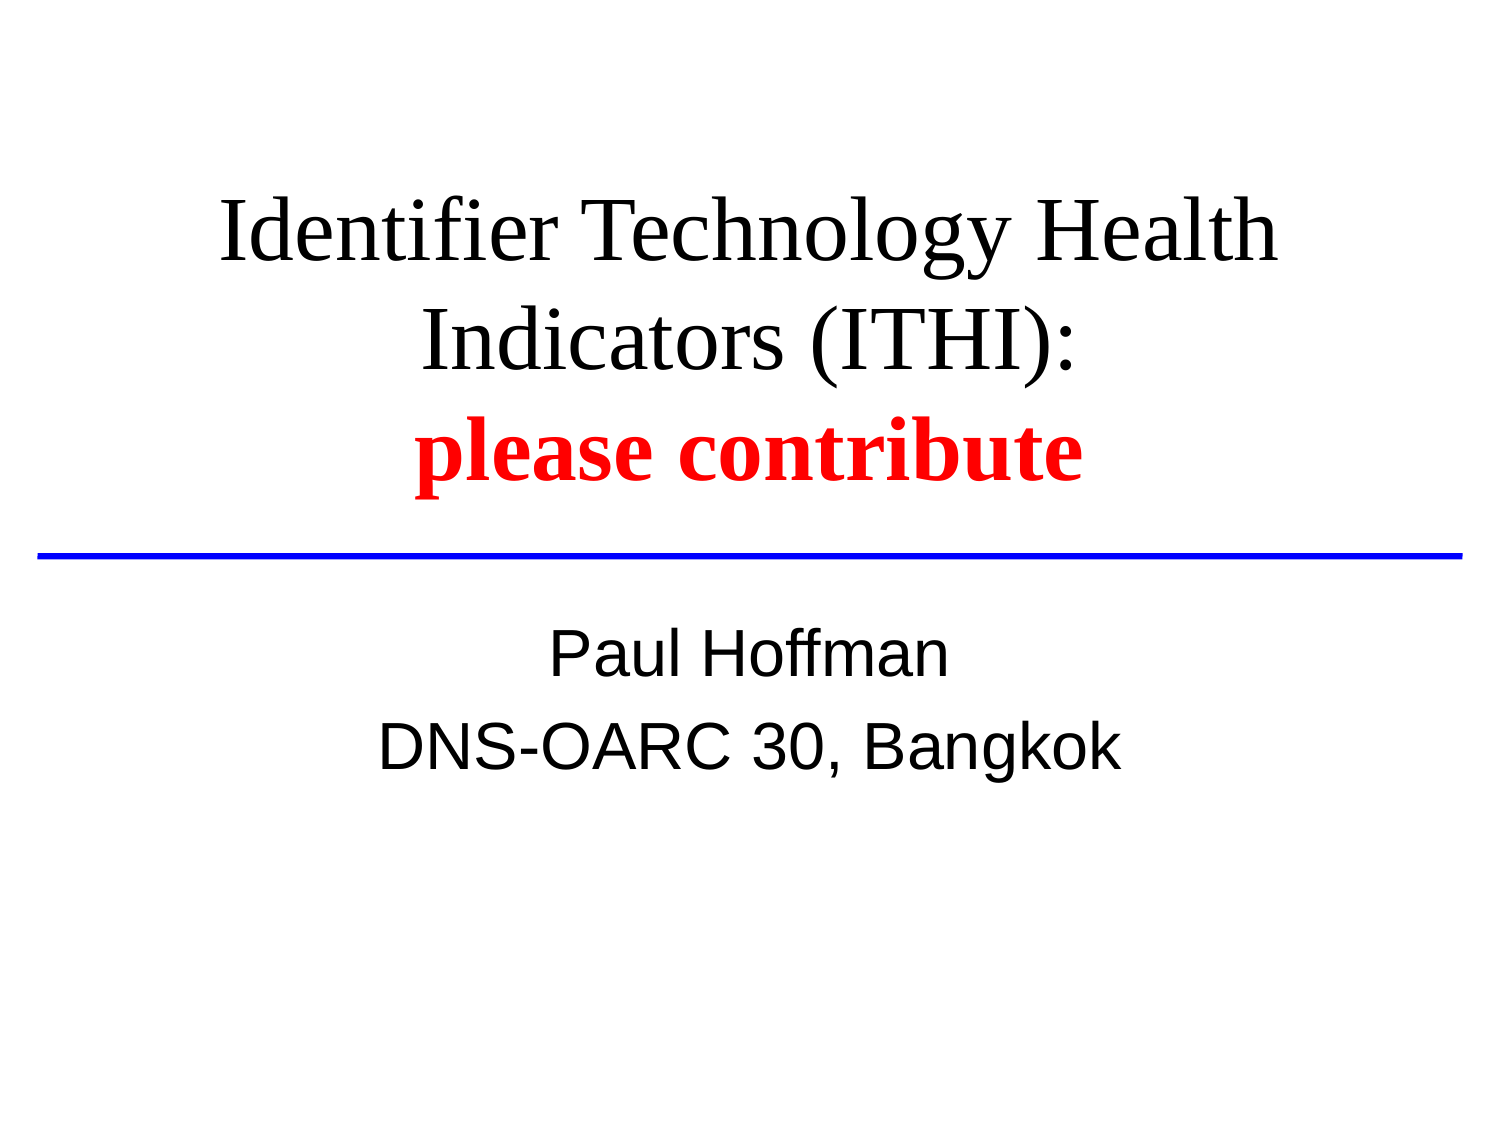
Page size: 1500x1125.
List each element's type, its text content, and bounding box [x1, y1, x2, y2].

title Identifier Technology Health Indicators (ITHI): please contribute [112, 147, 1388, 519]
subtitle Paul Hoffman DNS-OARC 30, Bangkok [112, 602, 1388, 925]
